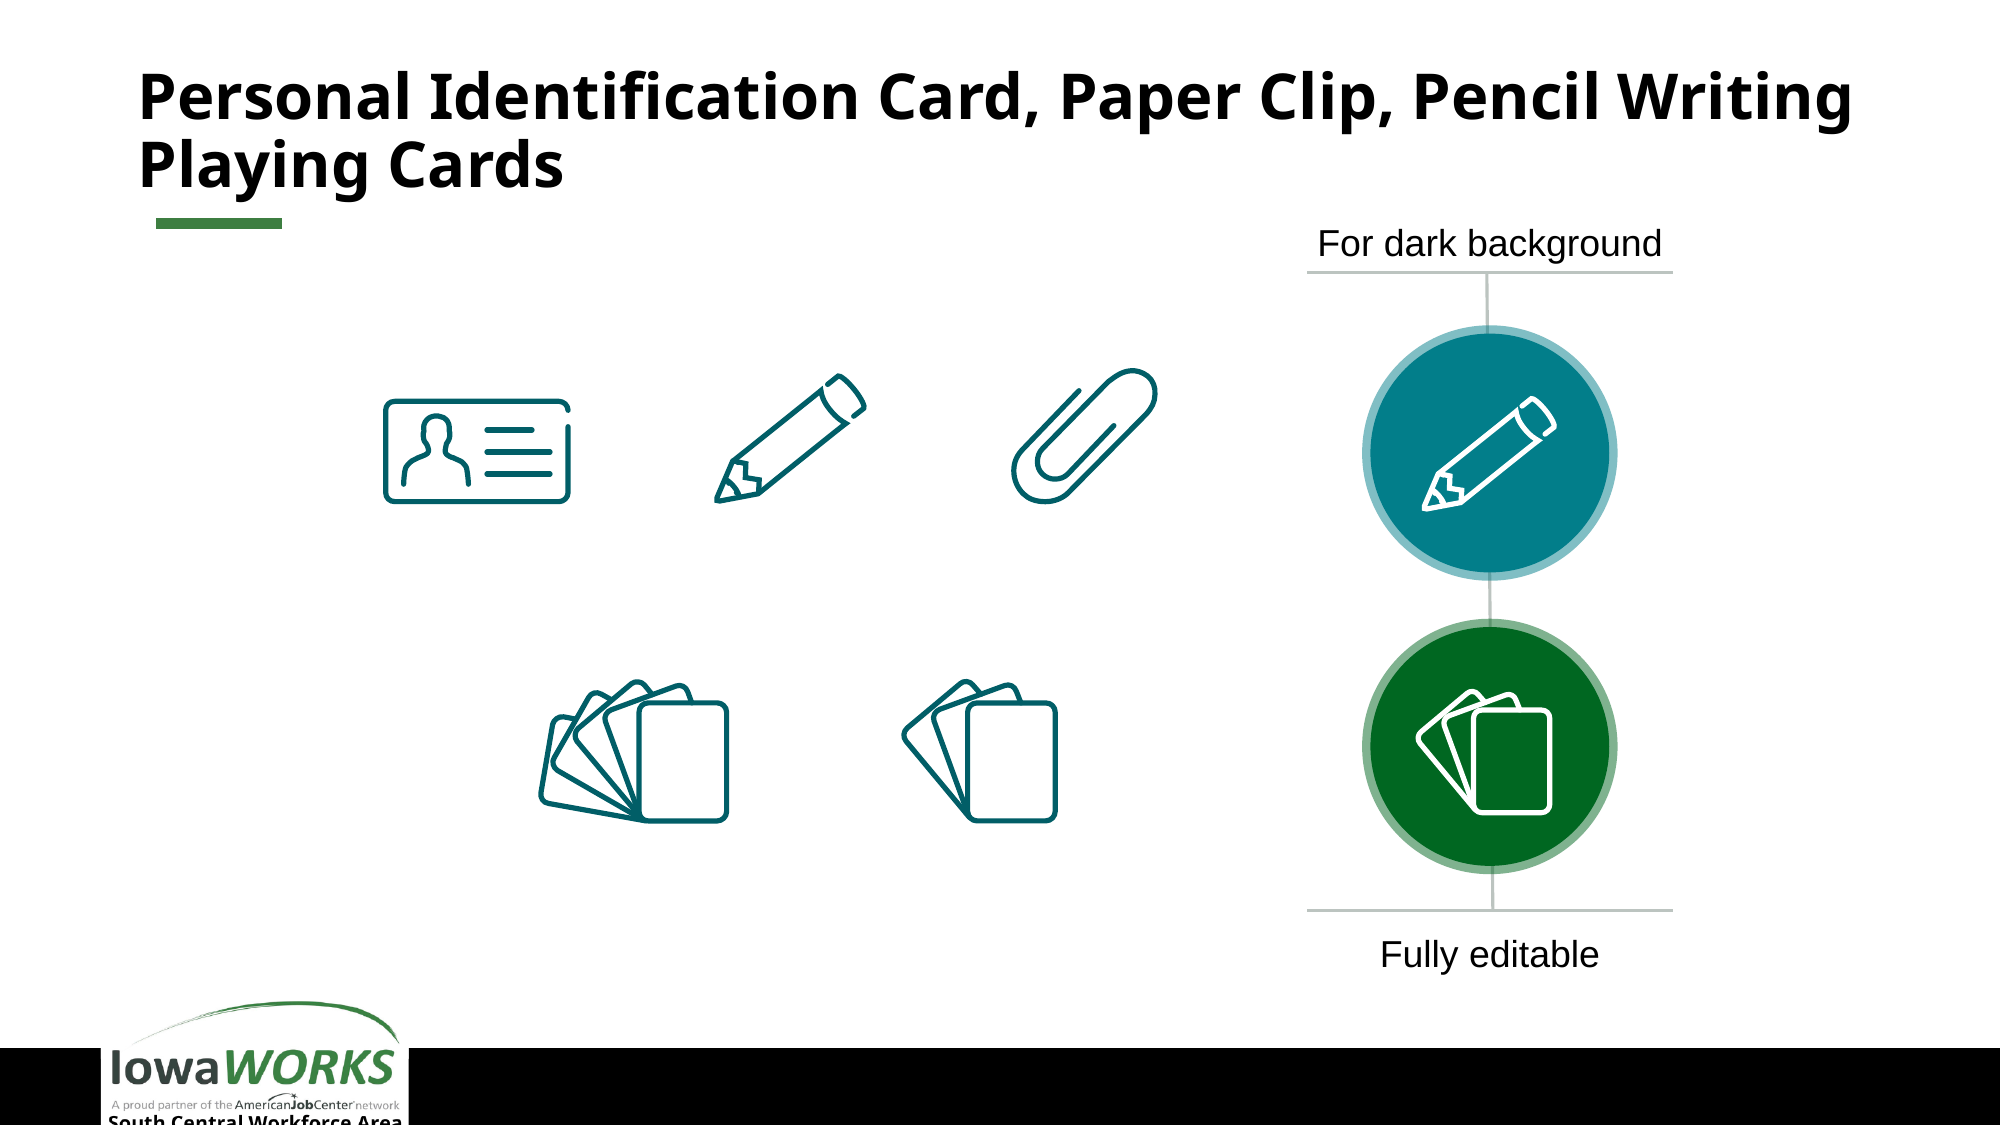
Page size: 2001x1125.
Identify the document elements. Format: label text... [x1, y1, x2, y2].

text_box [903, 681, 1056, 821]
text_box [1369, 626, 1486, 867]
text_box [1493, 332, 1611, 574]
text_box [1013, 370, 1155, 502]
text_box [385, 401, 569, 502]
text_box [1522, 398, 1555, 435]
text_box [1493, 411, 1539, 477]
text_box [1424, 435, 1486, 509]
text_box [1418, 691, 1486, 813]
text_box For dark background [1301, 211, 1679, 271]
text_box [540, 681, 727, 821]
text_box [1493, 626, 1611, 867]
picture [100, 989, 409, 1125]
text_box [1486, 273, 1493, 910]
text_box Fully editable [1253, 922, 1727, 983]
text_box [1369, 332, 1486, 574]
text_box [827, 376, 864, 417]
title Personal Identification Card, Paper Clip, Pencil Writing Playing Cards [137, 59, 1863, 207]
text_box [716, 390, 846, 502]
text_box [1493, 694, 1550, 813]
